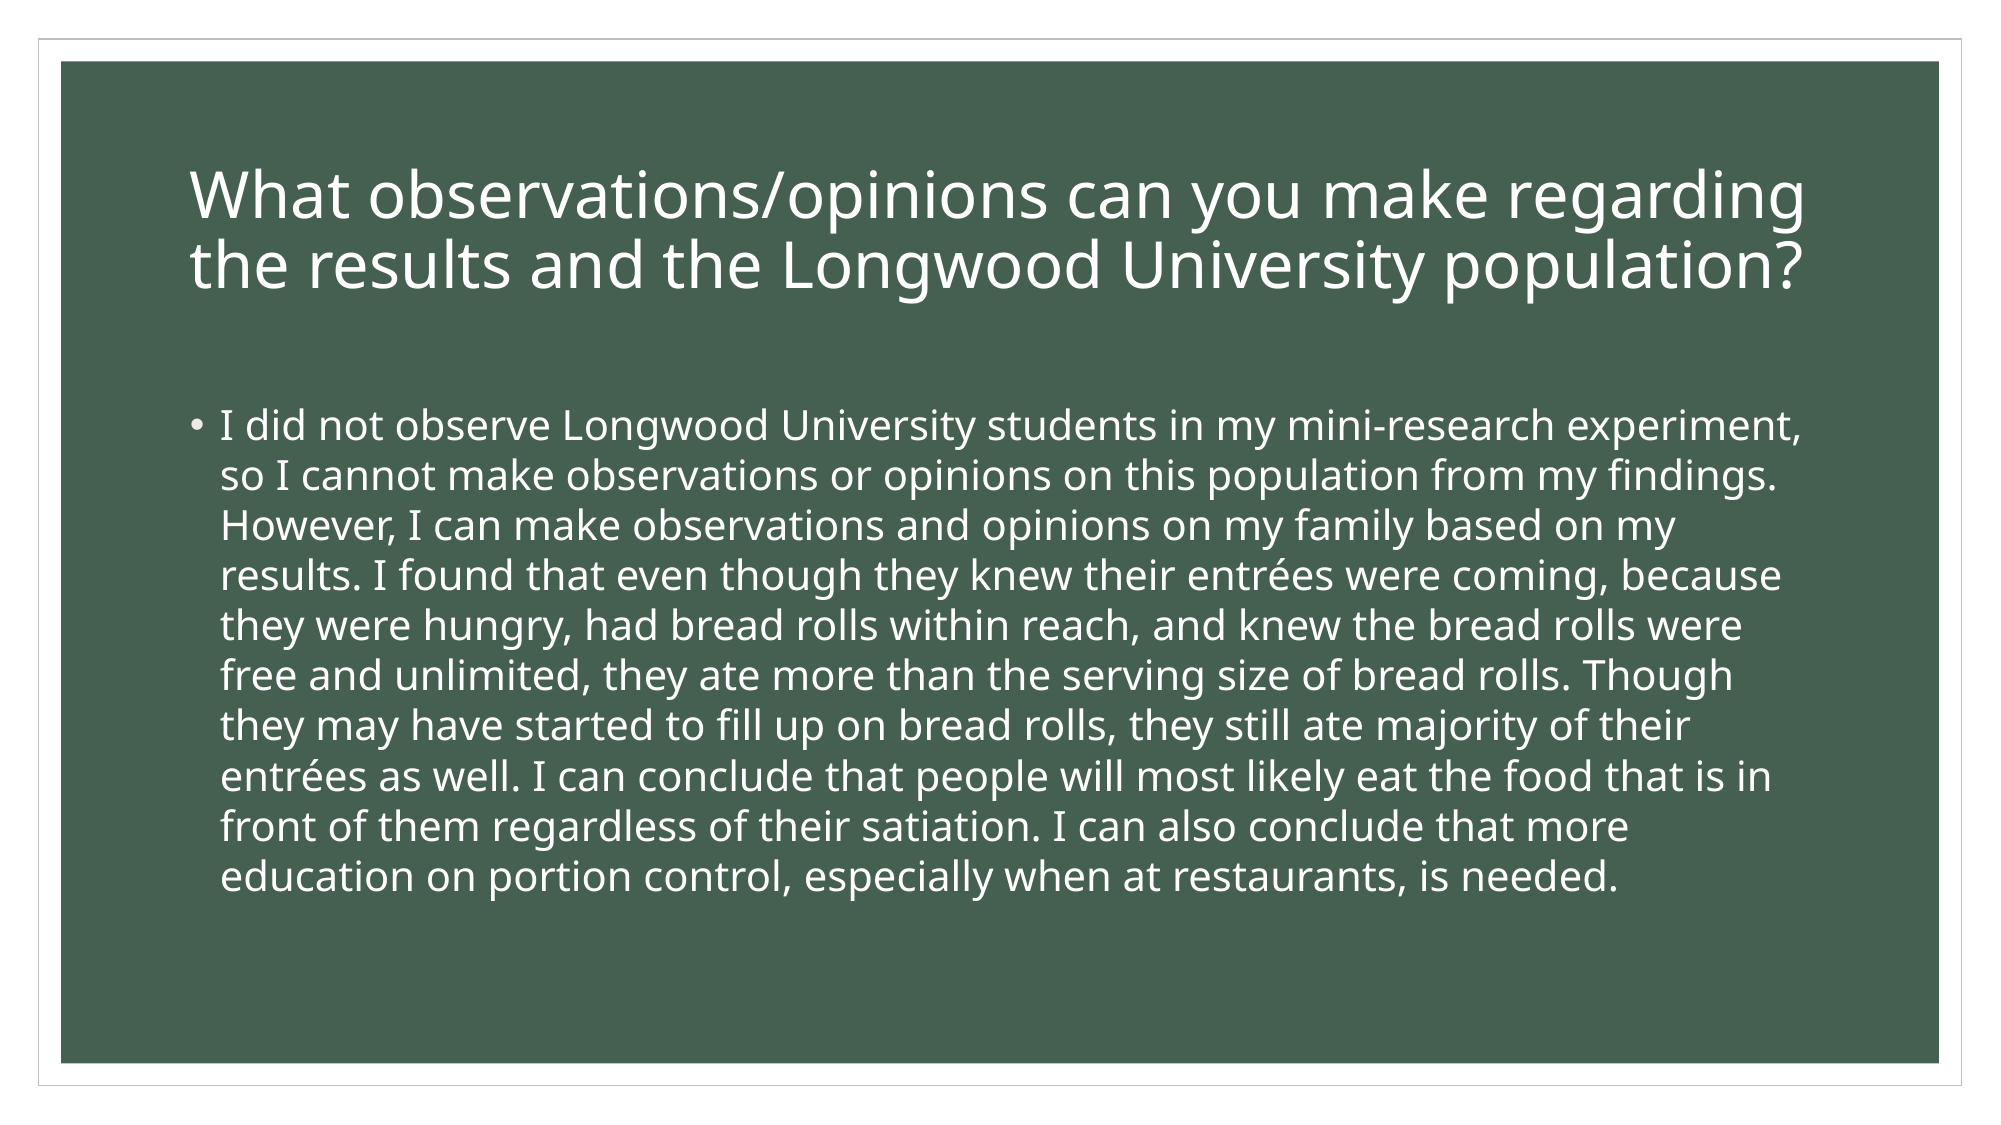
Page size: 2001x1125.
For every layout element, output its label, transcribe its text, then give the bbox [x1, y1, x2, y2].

title What observations/opinions can you make regarding the results and the Longwood University population? [174, 120, 1825, 345]
list I did not observe Longwood University students in my mini-research experiment, so I cannot make observations or opinions on this population from my findings. However, I can make observations and opinions on my family based on my results. I found that even though they knew their entrées were coming, because they were hungry, had bread rolls within reach, and knew the bread rolls were free and unlimited, they ate more than the serving size of bread rolls. Though they may have started to fill up on bread rolls, they still ate majority of their entrées as well. I can conclude that people will most likely eat the food that is in front of them regardless of their satiation. I can also conclude that more education on portion control, especially when at restaurants, is needed. [174, 391, 1825, 1037]
